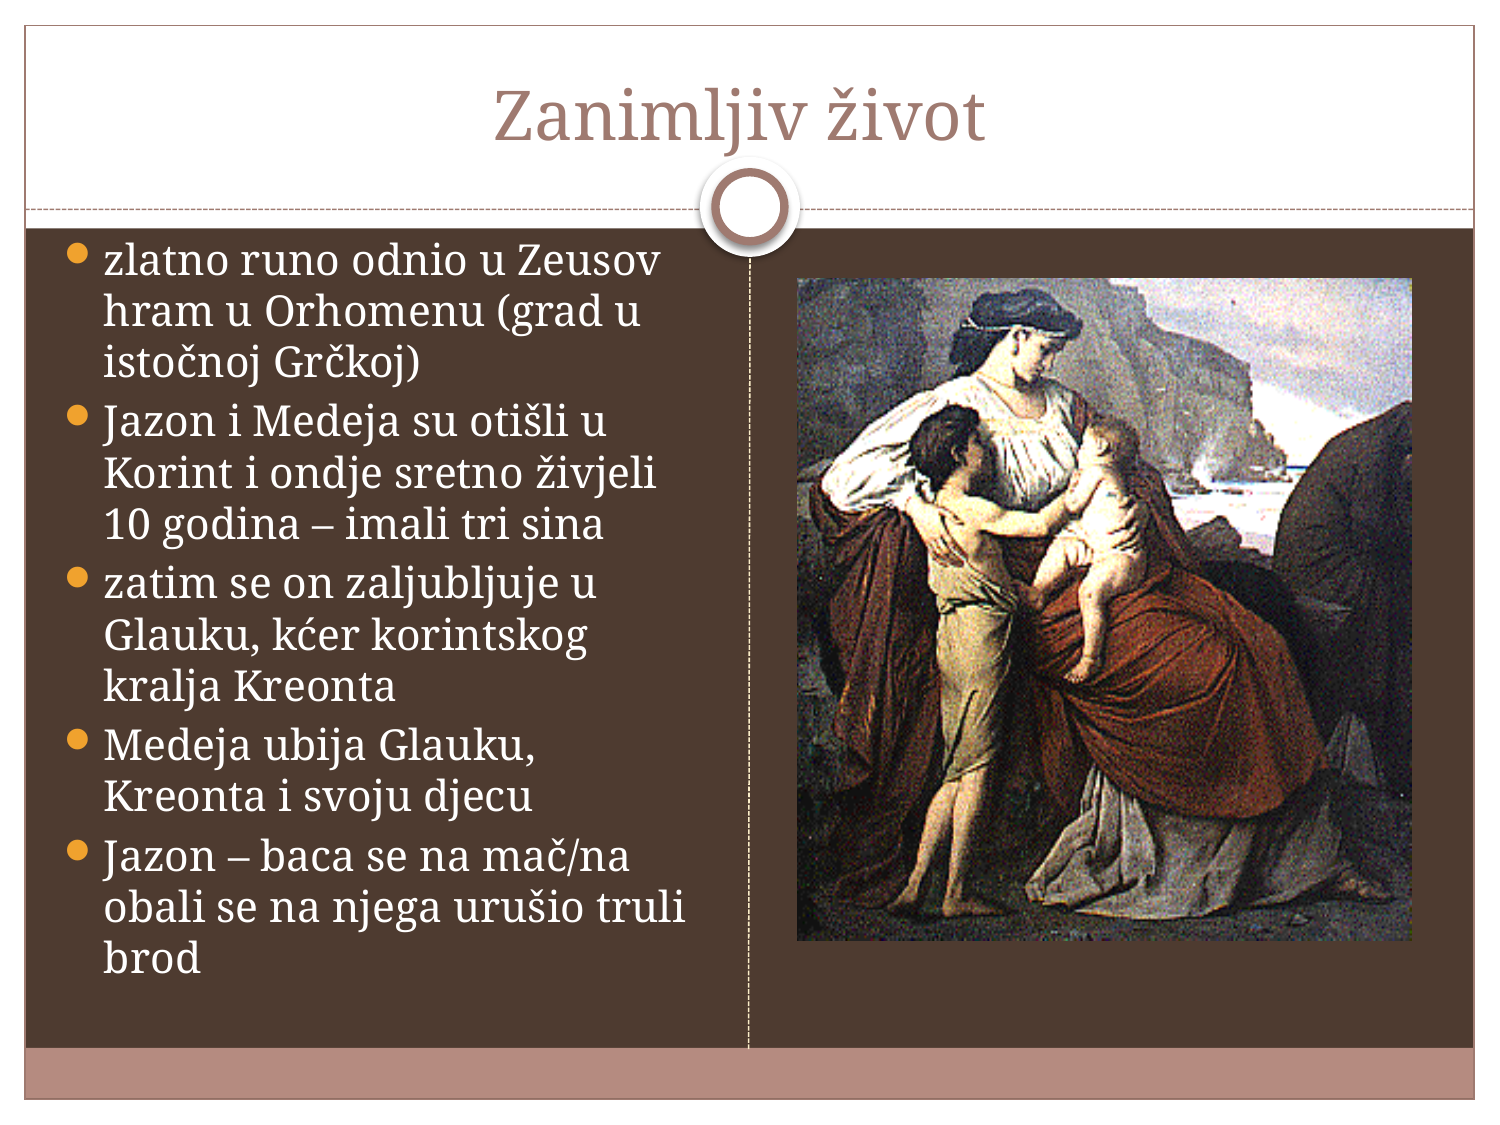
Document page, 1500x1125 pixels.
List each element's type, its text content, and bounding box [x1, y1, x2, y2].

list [796, 278, 1412, 941]
list zlatno runo odnio u Zeusov hram u Orhomenu (grad u istočnoj Grčkoj) Jazon i Medeja su otišli u Korint i ondje sretno živjeli 10 godina – imali tri sina zatim se on zaljubljuje u Glauku, kćer korintskog kralja Kreonta Medeja ubija Glauku, Kreonta i svoju djecu Jazon – baca se na mač/na obali se na njega urušio truli brod [49, 224, 712, 993]
title Zanimljiv život [49, 37, 1450, 162]
